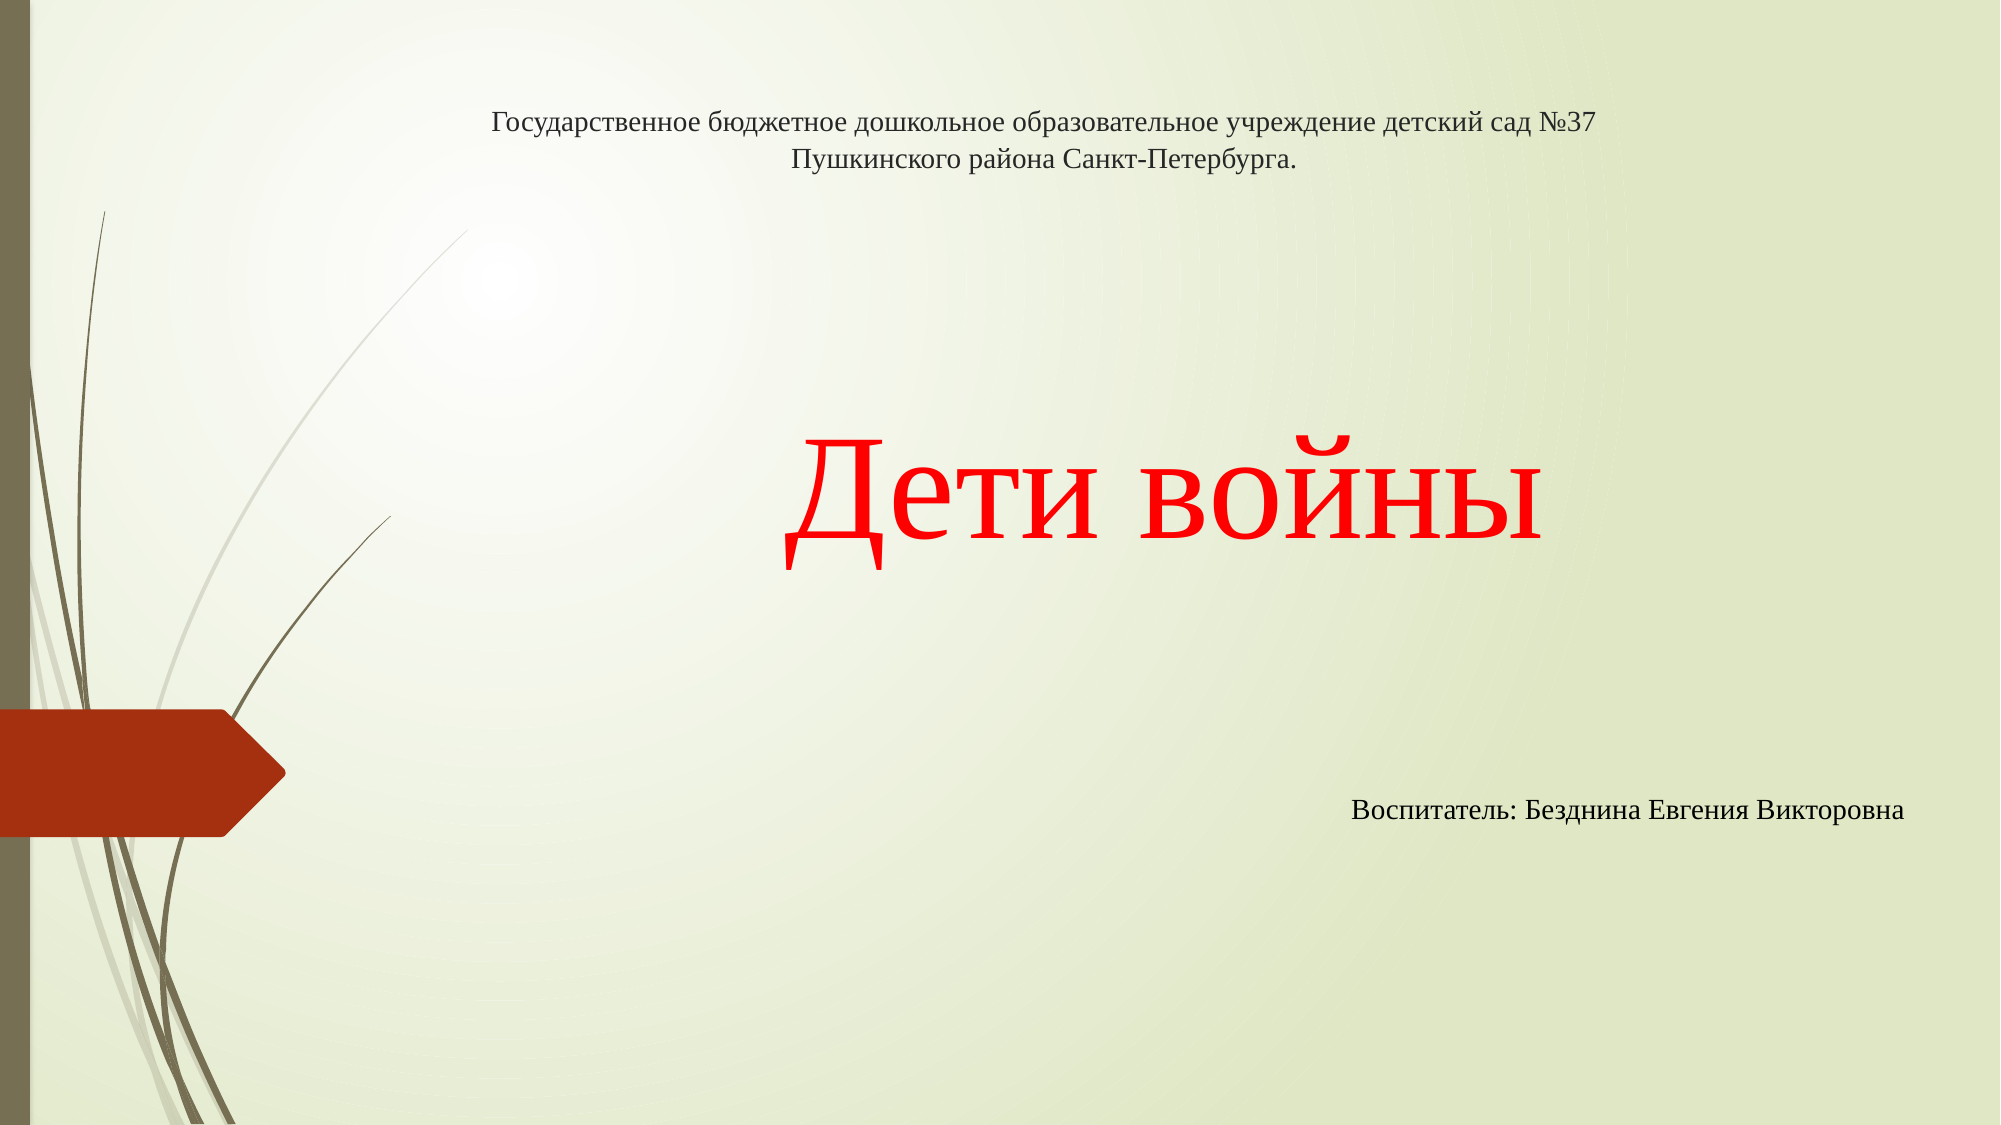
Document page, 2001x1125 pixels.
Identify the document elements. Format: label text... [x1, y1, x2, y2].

title Государственное бюджетное дошкольное образовательное учреждение детский сад №37 Пушкинского района Санкт-Петербурга. [409, 82, 1872, 255]
subtitle Дети войны Воспитатель: Безднина Евгения Викторовна [409, 381, 1921, 916]
